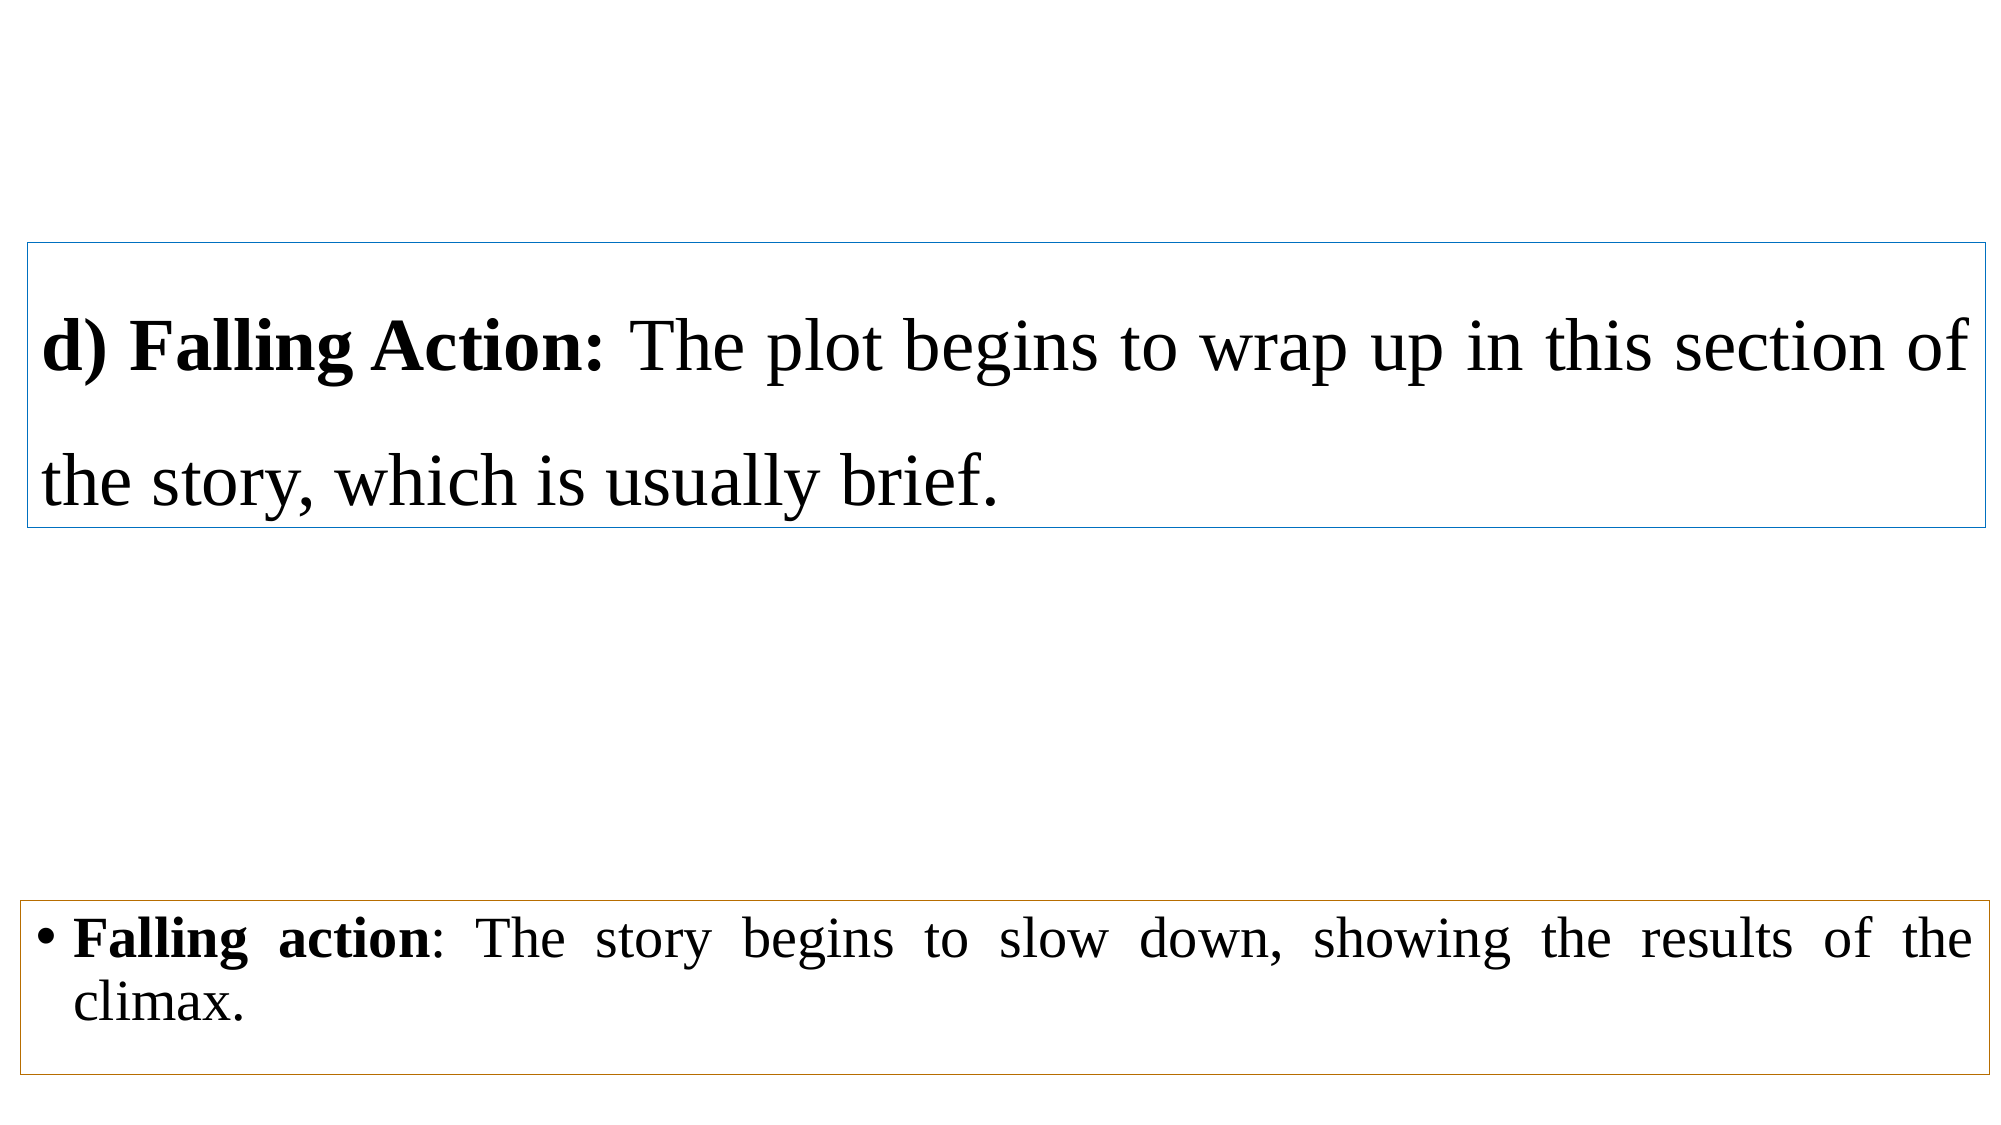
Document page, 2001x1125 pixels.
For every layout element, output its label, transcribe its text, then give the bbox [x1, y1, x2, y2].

list Falling action: The story begins to slow down, showing the results of the climax. [20, 900, 1990, 1075]
text_box d) Falling Action: The plot begins to wrap up in this section of the story, which is usually brief. [27, 242, 1986, 528]
